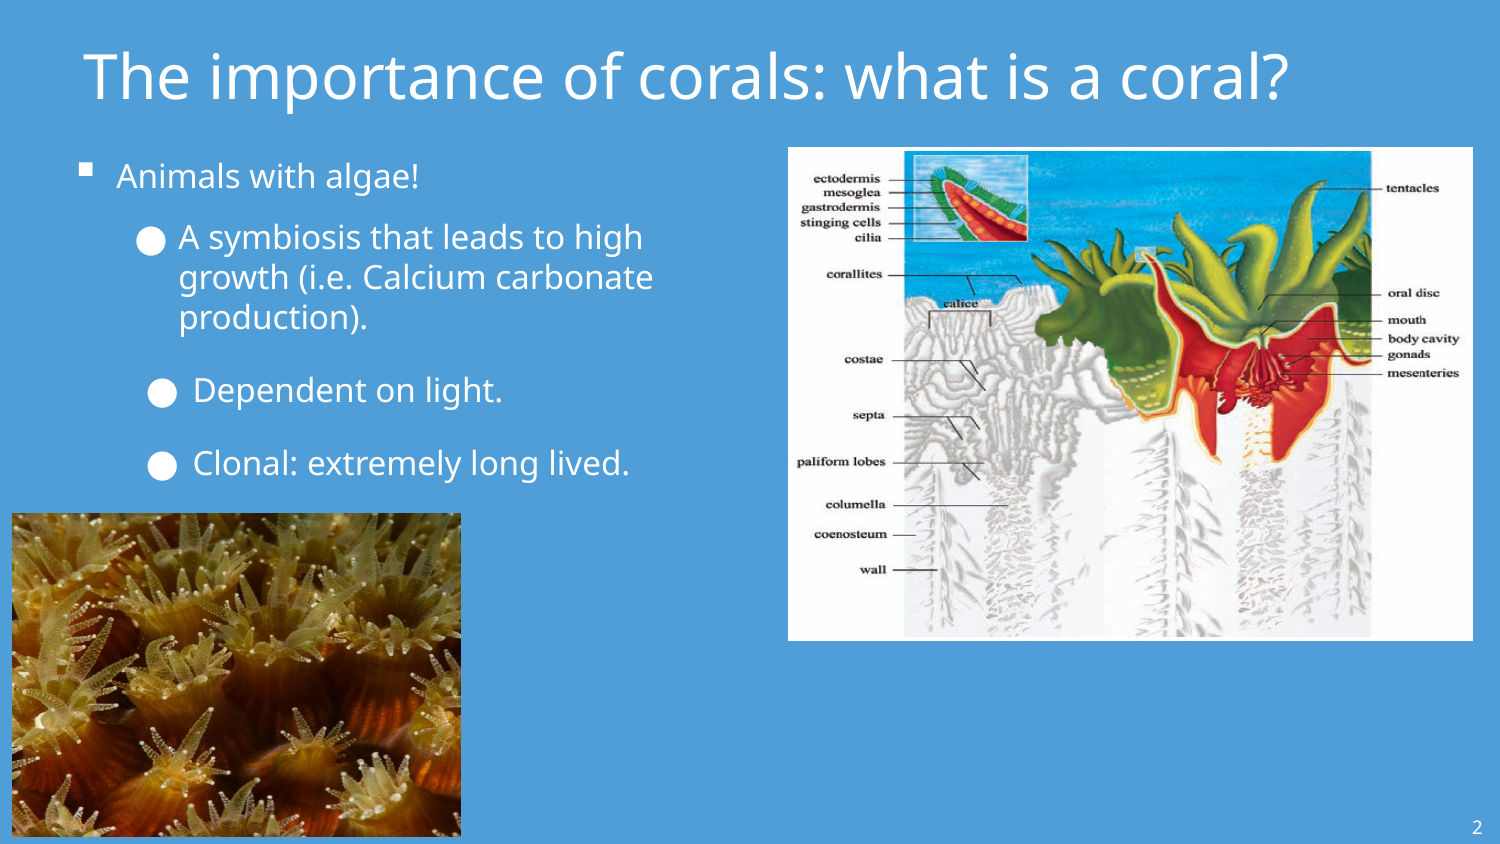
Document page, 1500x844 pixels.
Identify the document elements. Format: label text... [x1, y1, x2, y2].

list Animals with algae! A symbiosis that leads to high growth (i.e. Calcium carbonate production). Dependent on light. Clonal: extremely long lived. [69, 137, 766, 524]
title The importance of corals: what is a coral? [80, 28, 1466, 119]
slide_number 2 [1411, 816, 1489, 837]
picture [0, 0, 1500, 844]
